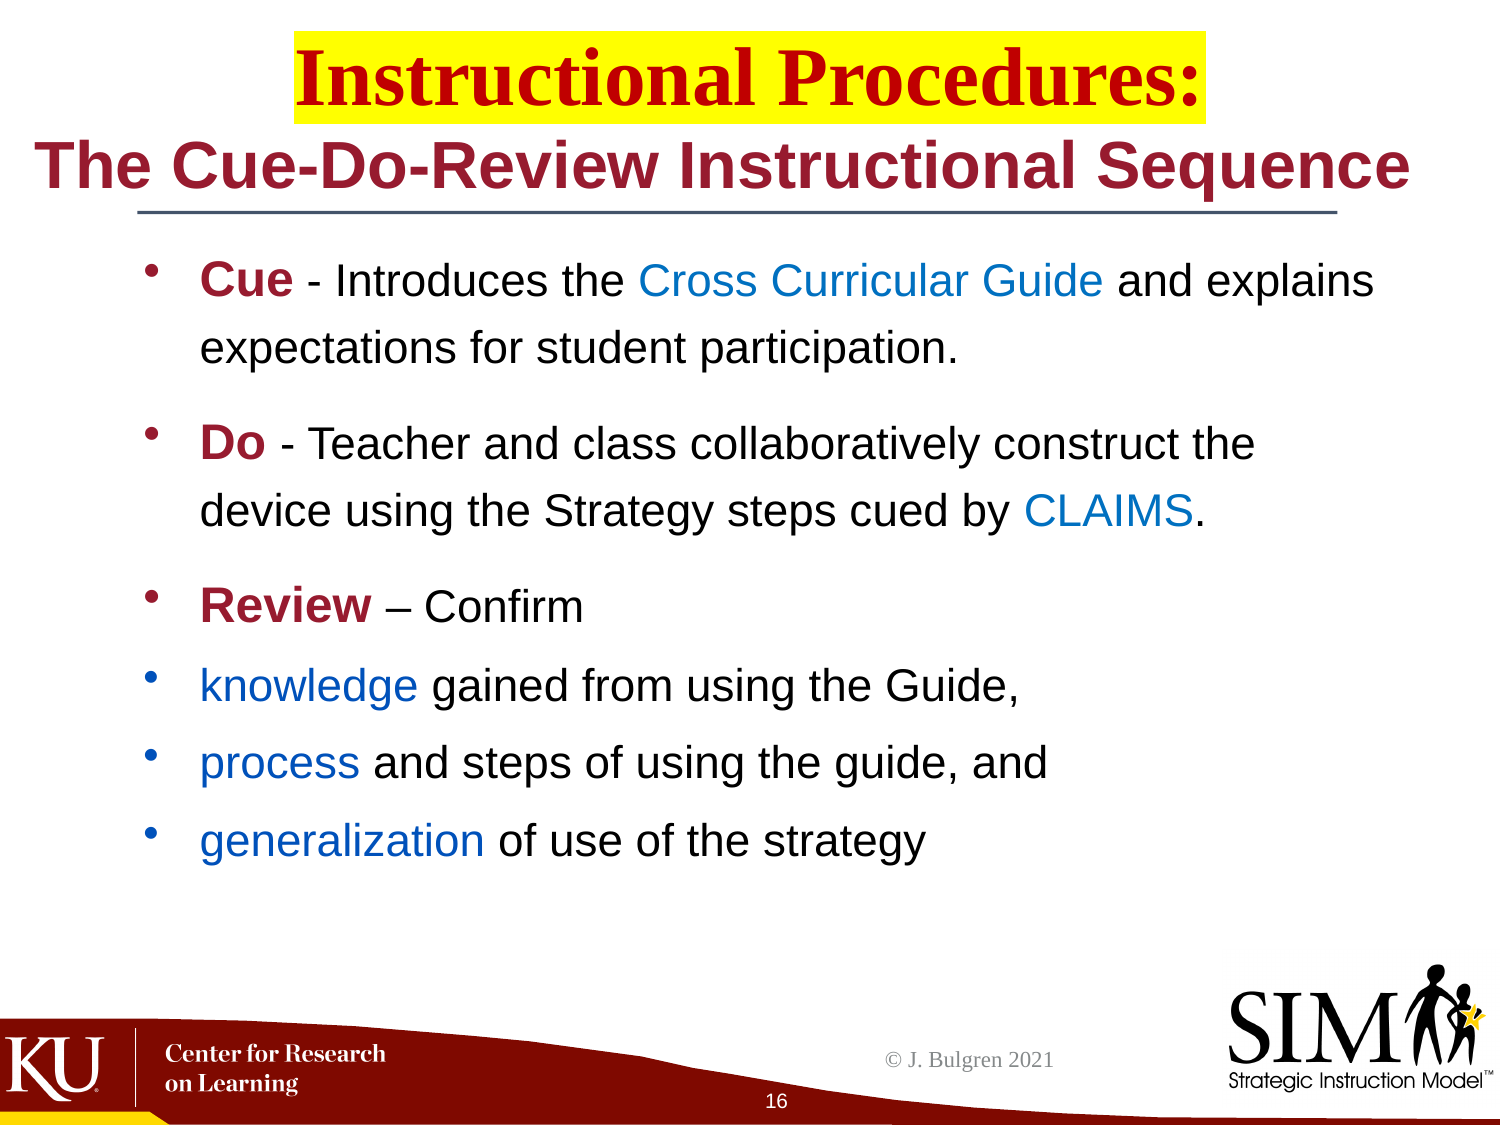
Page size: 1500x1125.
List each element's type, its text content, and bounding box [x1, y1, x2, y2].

list Cue - Introduces the Cross Curricular Guide and explains expectations for student participation. Do - Teacher and class collaboratively construct the device using the Strategy steps cued by CLAIMS. Review – Confirm knowledge gained from using the Guide, process and steps of using the guide, and generalization of use of the strategy [128, 227, 1404, 1040]
picture [1222, 949, 1500, 1108]
picture [5, 1028, 386, 1107]
slide_number 16 [749, 1080, 847, 1125]
text_box Instructional Procedures: The Cue-Do-Review Instructional Sequence [19, 0, 1481, 210]
text_box © J. Bulgren 2021 [869, 1037, 1070, 1080]
